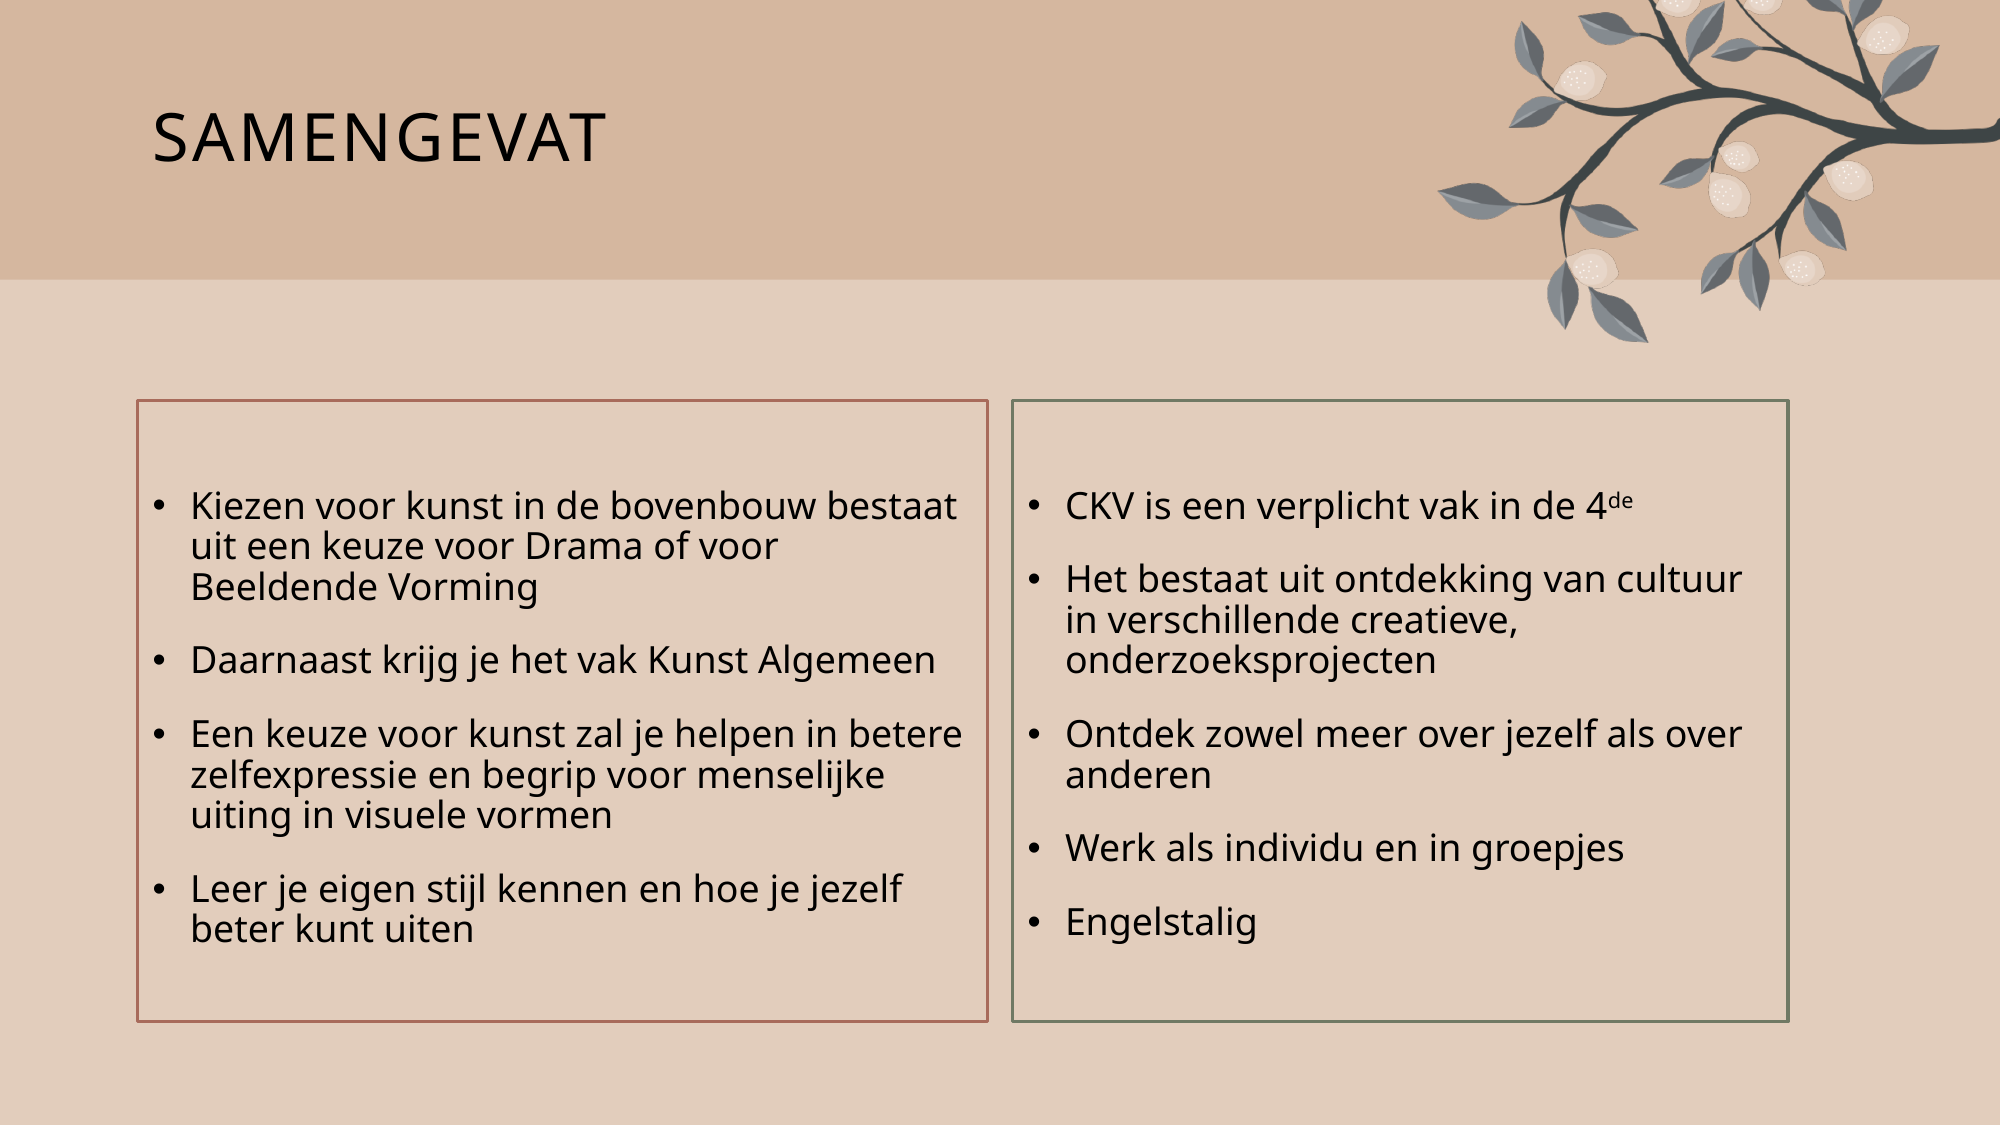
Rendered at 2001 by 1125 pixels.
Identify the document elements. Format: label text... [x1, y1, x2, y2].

list CKV is een verplicht vak in de 4de Het bestaat uit ontdekking van cultuur in verschillende creatieve, onderzoeksprojecten Ontdek zowel meer over jezelf als over anderen Werk als individu en in groepjes Engelstalig [1012, 400, 1788, 1022]
title Samengevat [137, 0, 1400, 280]
list Kiezen voor kunst in de bovenbouw bestaat uit een keuze voor Drama of voor Beeldende Vorming Daarnaast krijg je het vak Kunst Algemeen Een keuze voor kunst zal je helpen in betere zelfexpressie en begrip voor menselijke uiting in visuele vormen Leer je eigen stijl kennen en hoe je jezelf beter kunt uiten [137, 400, 988, 1022]
picture [1413, 0, 2000, 367]
